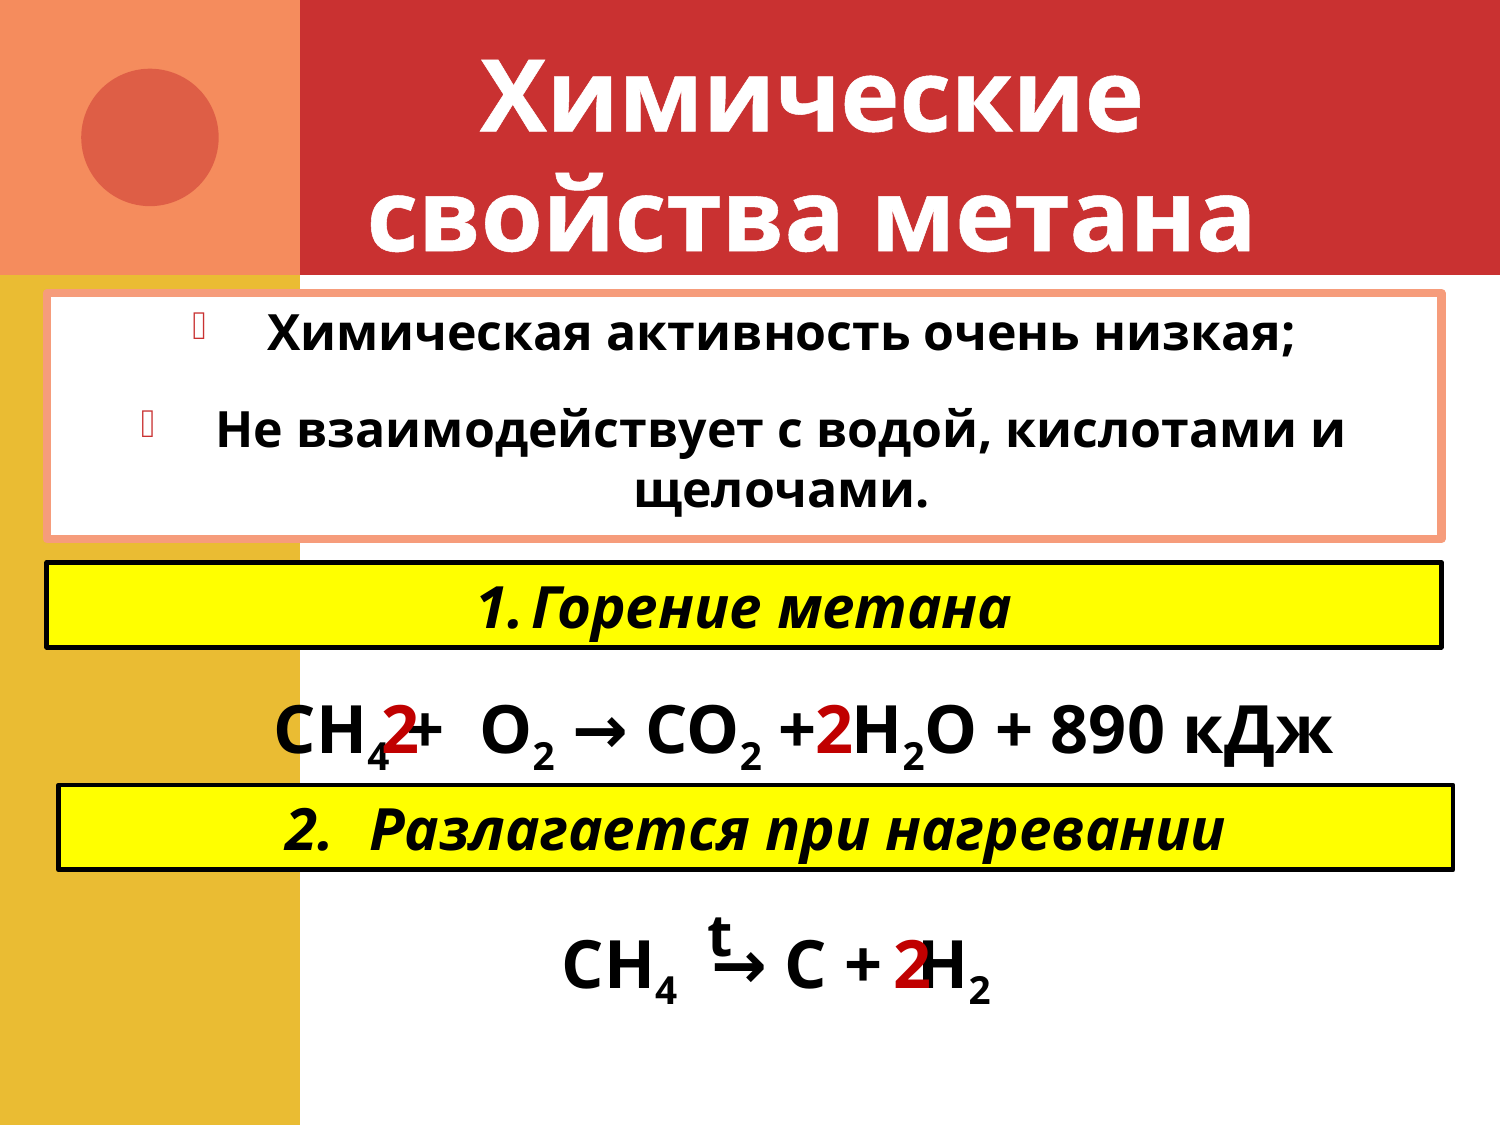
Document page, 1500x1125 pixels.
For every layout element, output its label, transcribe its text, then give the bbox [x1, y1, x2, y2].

text_box Разлагается при нагревании [58, 785, 1453, 870]
text_box CH4 → C + H2 [546, 914, 1006, 1020]
text_box CH4 + O2 → CO2 + H2O + 890 кДж [259, 679, 1349, 785]
list Химическая активность очень низкая; Не взаимодействует с водой, кислотами и щелочами. [43, 289, 1446, 543]
title Химические свойства метана [257, 35, 1367, 268]
text_box t [692, 890, 748, 976]
text_box 2 [878, 913, 954, 1009]
text_box 2 [366, 679, 435, 775]
text_box 2 [800, 679, 869, 775]
text_box Горение метана [46, 562, 1442, 648]
